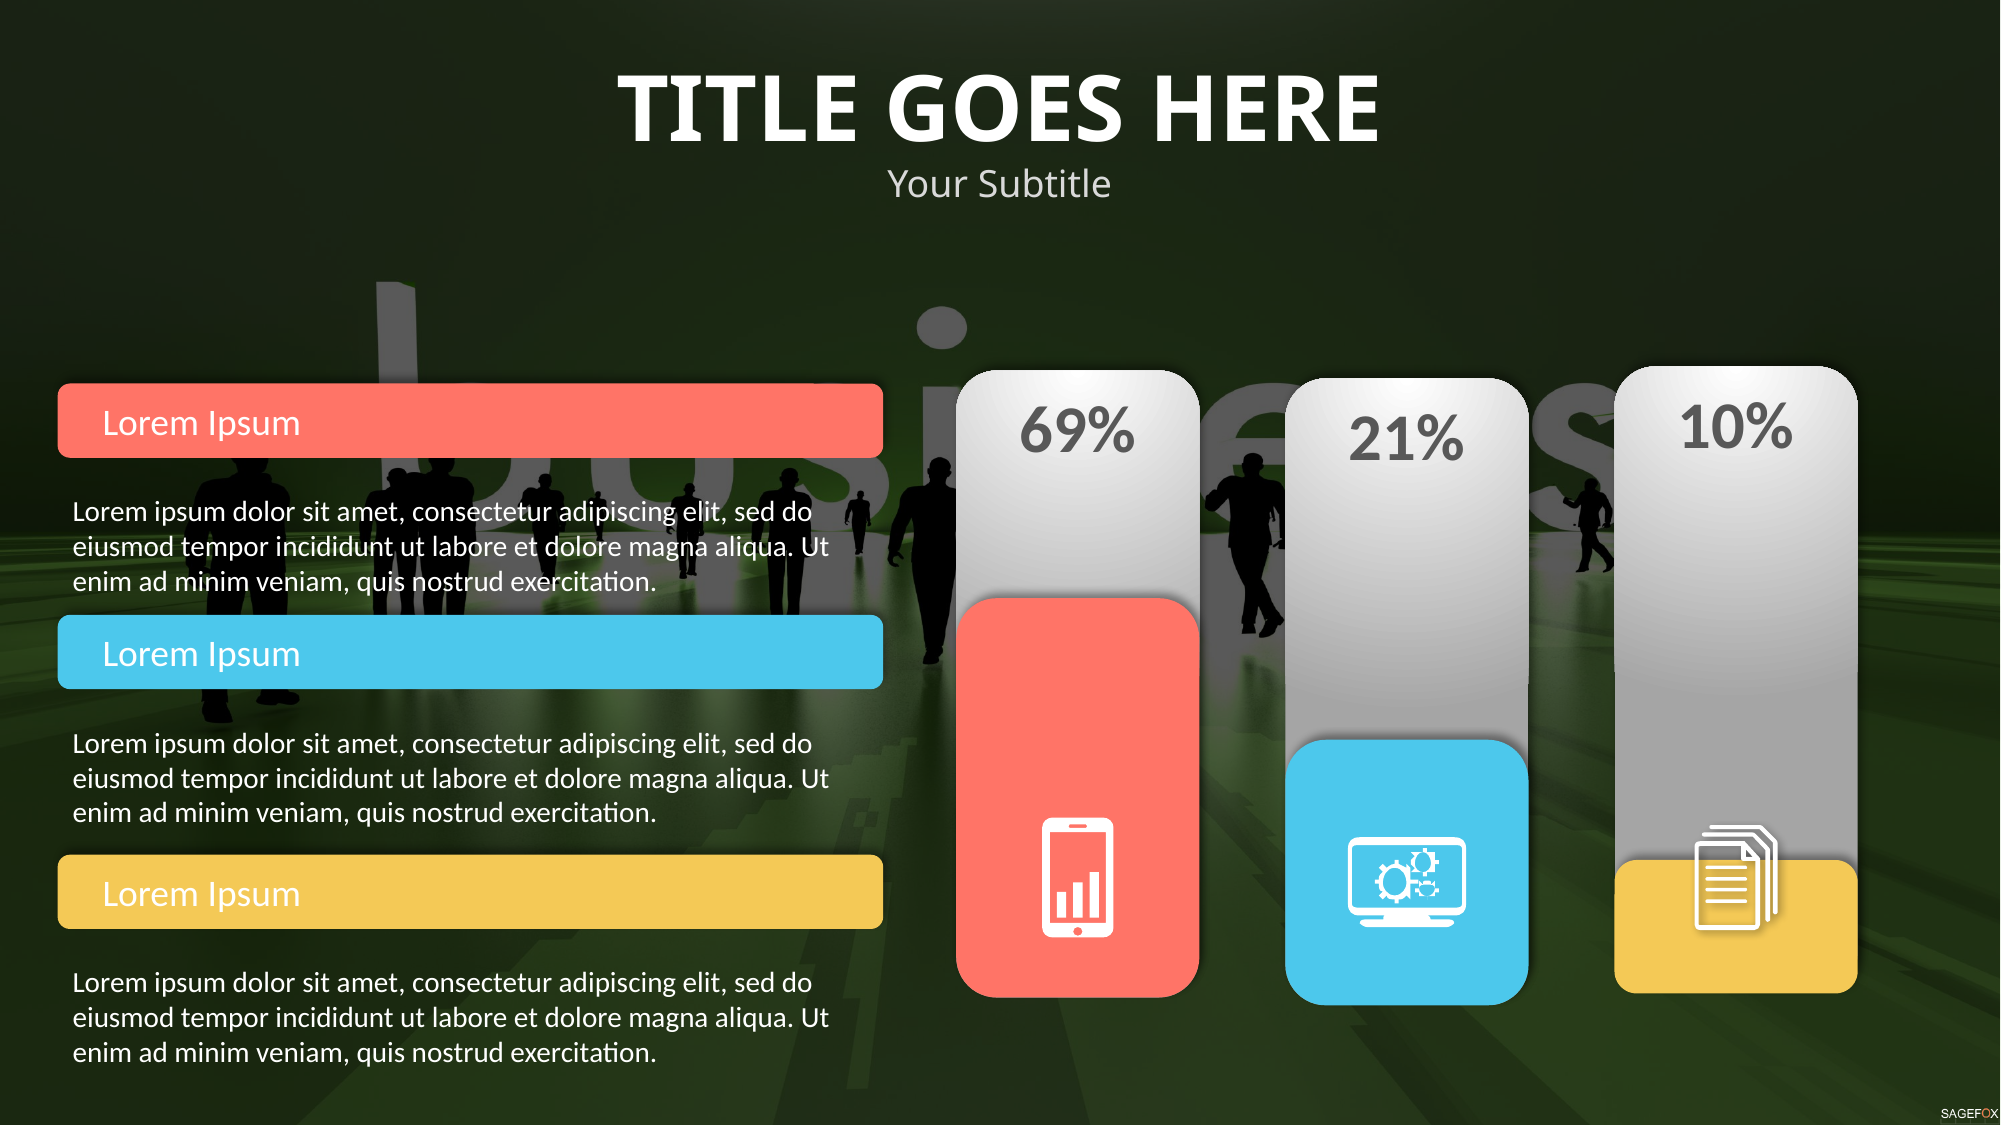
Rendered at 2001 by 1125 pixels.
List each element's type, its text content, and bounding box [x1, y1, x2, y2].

text_box [1613, 399, 1859, 869]
text_box [971, 369, 1184, 378]
text_box [1284, 412, 1530, 763]
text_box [57, 383, 884, 458]
text_box [1694, 841, 1761, 931]
text_box [1629, 365, 1843, 374]
text_box [1709, 825, 1778, 915]
text_box Lorem ipsum dolor sit amet, consectetur adipiscing elit, sed do eiusmod tempor incididunt ut labore et dolore magna aliqua. Ut enim ad minim veniam, quis nostrud exercitation. [57, 485, 884, 605]
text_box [57, 854, 884, 929]
text_box [955, 403, 1201, 622]
text_box TITLE GOES HERE Your Subtitle [548, 42, 1452, 212]
text_box Lorem ipsum dolor sit amet, consectetur adipiscing elit, sed do eiusmod tempor incididunt ut labore et dolore magna aliqua. Ut enim ad minim veniam, quis nostrud exercitation. [57, 716, 884, 837]
text_box Lorem ipsum dolor sit amet, consectetur adipiscing elit, sed do eiusmod tempor incididunt ut labore et dolore magna aliqua. Ut enim ad minim veniam, quis nostrud exercitation. [57, 956, 884, 1076]
picture [0, 0, 2001, 1125]
text_box [1701, 832, 1771, 922]
text_box 21% [1285, 386, 1529, 481]
text_box [1300, 377, 1514, 386]
text_box 69% [956, 378, 1200, 474]
text_box [955, 597, 1201, 999]
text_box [57, 614, 884, 690]
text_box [1347, 837, 1467, 928]
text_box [1042, 817, 1114, 938]
text_box 10% [1614, 374, 1858, 469]
text_box [1284, 738, 1530, 1007]
text_box [1613, 858, 1859, 995]
